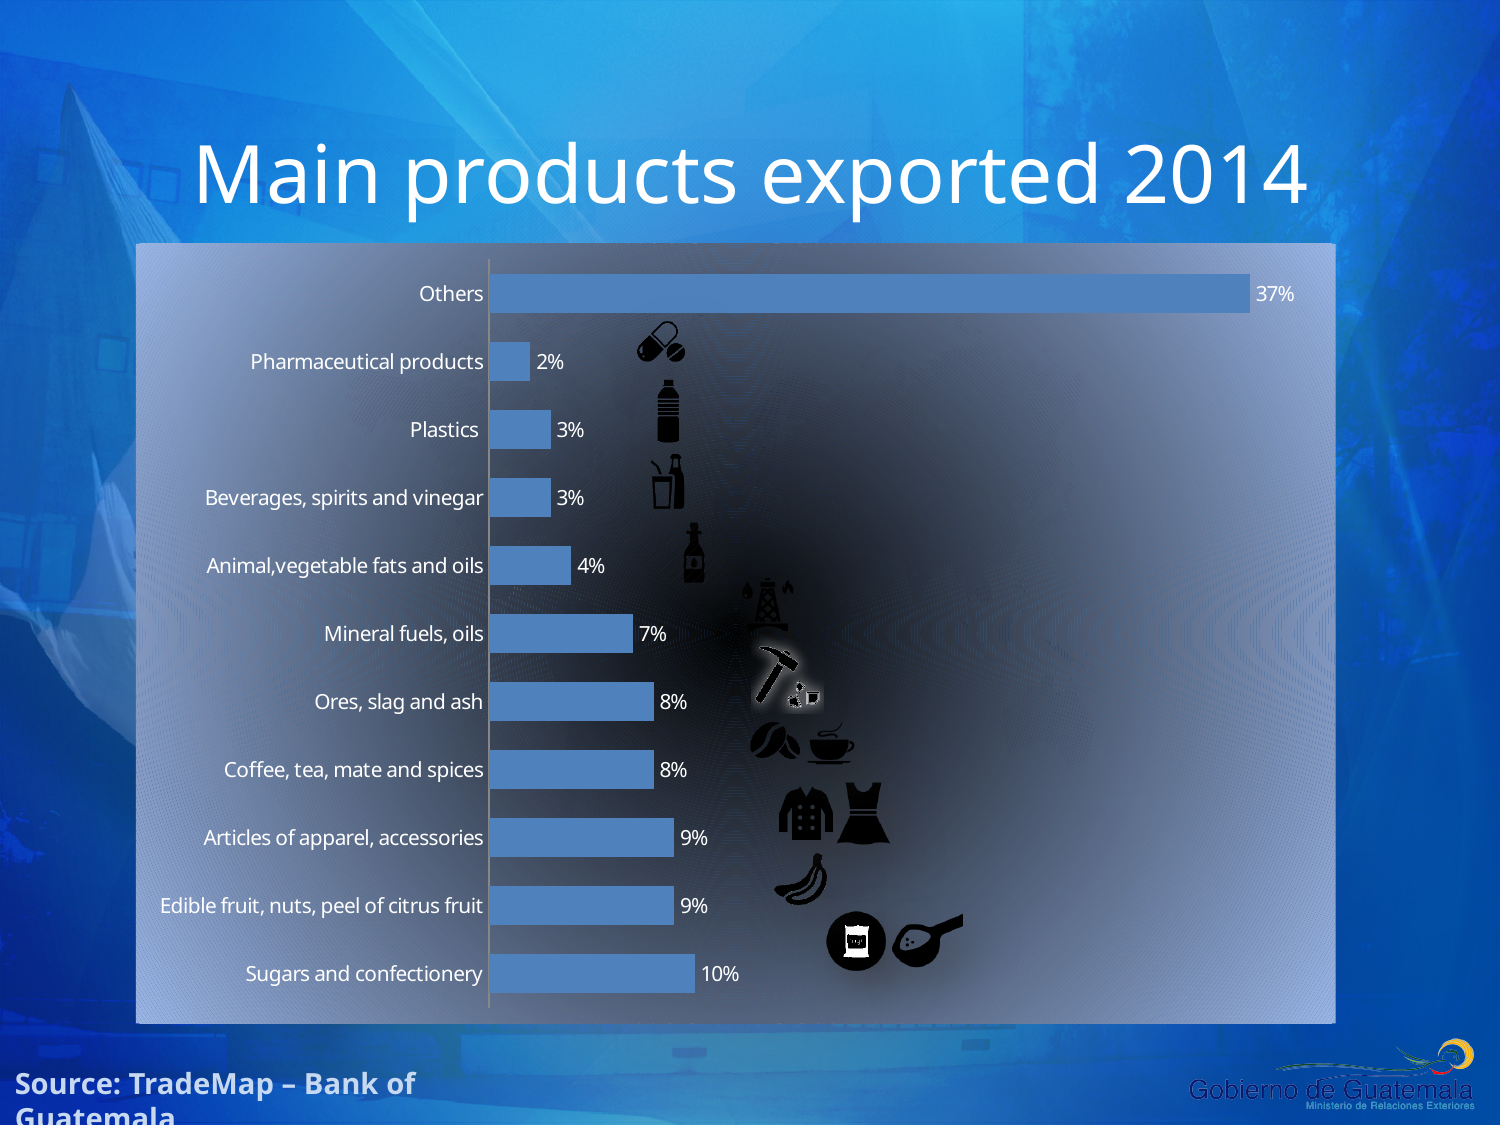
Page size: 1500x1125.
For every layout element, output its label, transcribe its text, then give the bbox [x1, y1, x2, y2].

chart [135, 243, 1336, 1024]
text_box Source: TradeMap – Bank of Guatemala [0, 1058, 567, 1125]
picture [0, 0, 1500, 1125]
title Main products exported 2014 [151, 77, 1352, 267]
